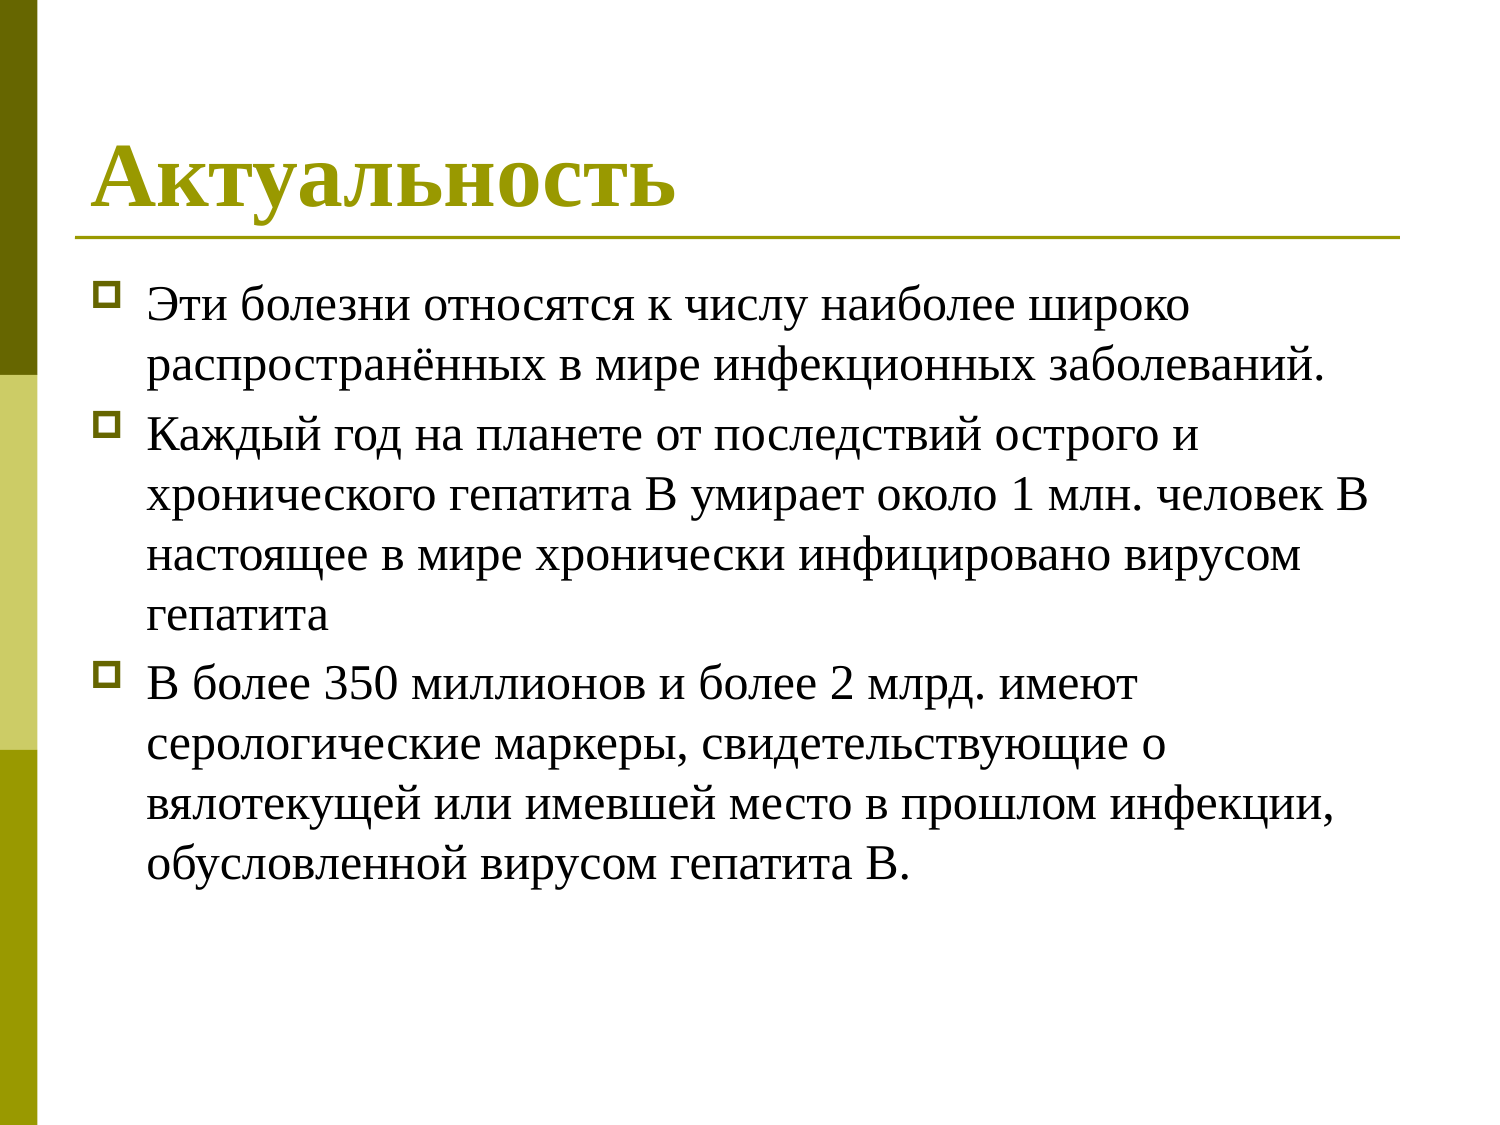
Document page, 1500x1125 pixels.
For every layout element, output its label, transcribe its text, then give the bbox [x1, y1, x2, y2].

title Актуальность [74, 45, 1426, 233]
list Эти болезни относятся к числу наиболее широко распространённых в мире инфекционных заболеваний. Каждый год на планете от последствий острого и хронического гепатита В умирает около 1 млн. человек В настоящее в мире хронически инфицировано вирусом гепатита В более 350 миллионов и более 2 млрд. имеют серологические маркеры, свидетельствующие о вялотекущей или имевшей место в прошлом инфекции, обусловленной вирусом гепатита В. [74, 262, 1426, 1006]
